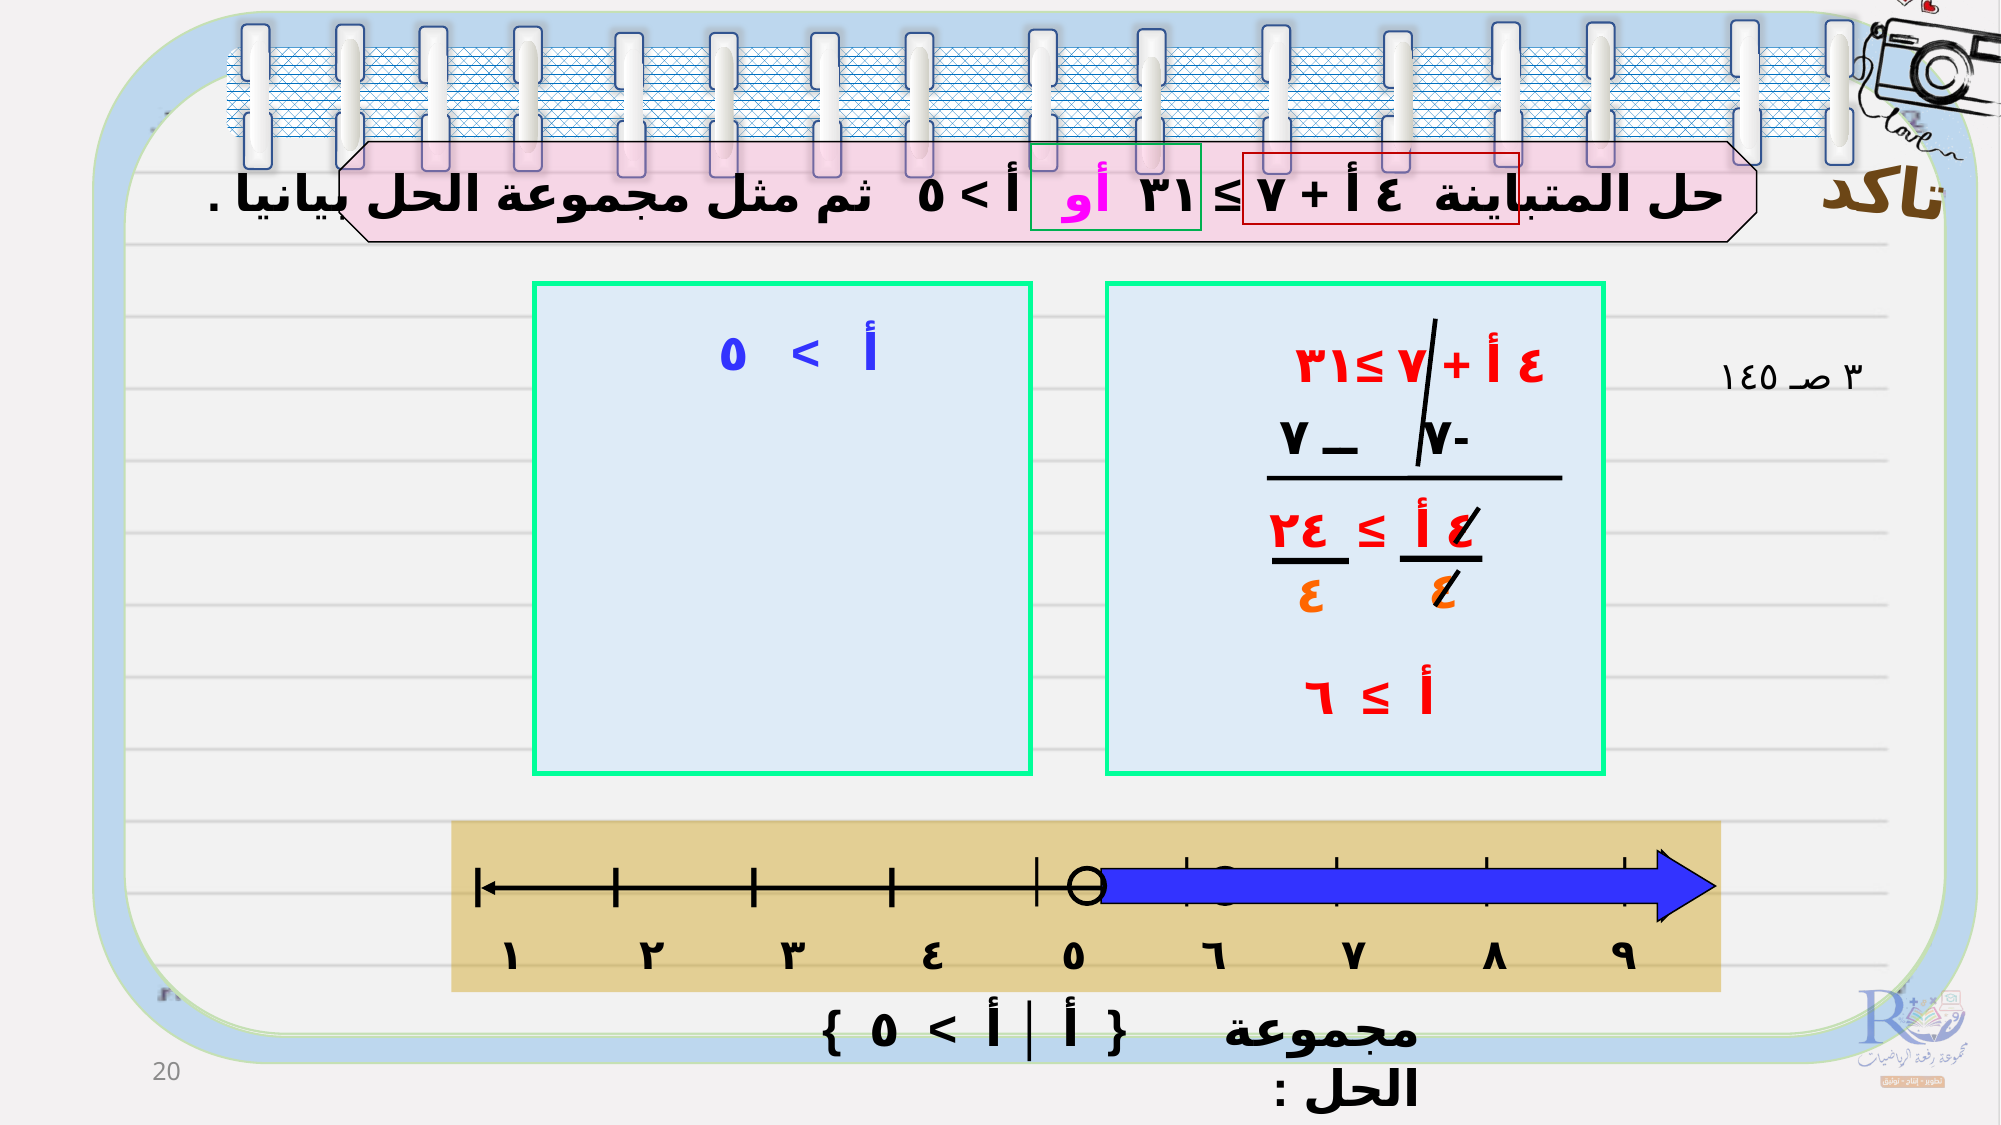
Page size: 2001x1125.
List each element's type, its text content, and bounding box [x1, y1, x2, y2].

picture [0, 0, 2001, 1125]
text_box [225, 48, 234, 64]
text_box مجموعة الحل : [1115, 1119, 1435, 1124]
text_box [142, 10, 1821, 64]
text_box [124, 64, 1999, 1119]
text_box [92, 86, 124, 989]
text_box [241, 20, 1854, 178]
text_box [427, 820, 1722, 993]
